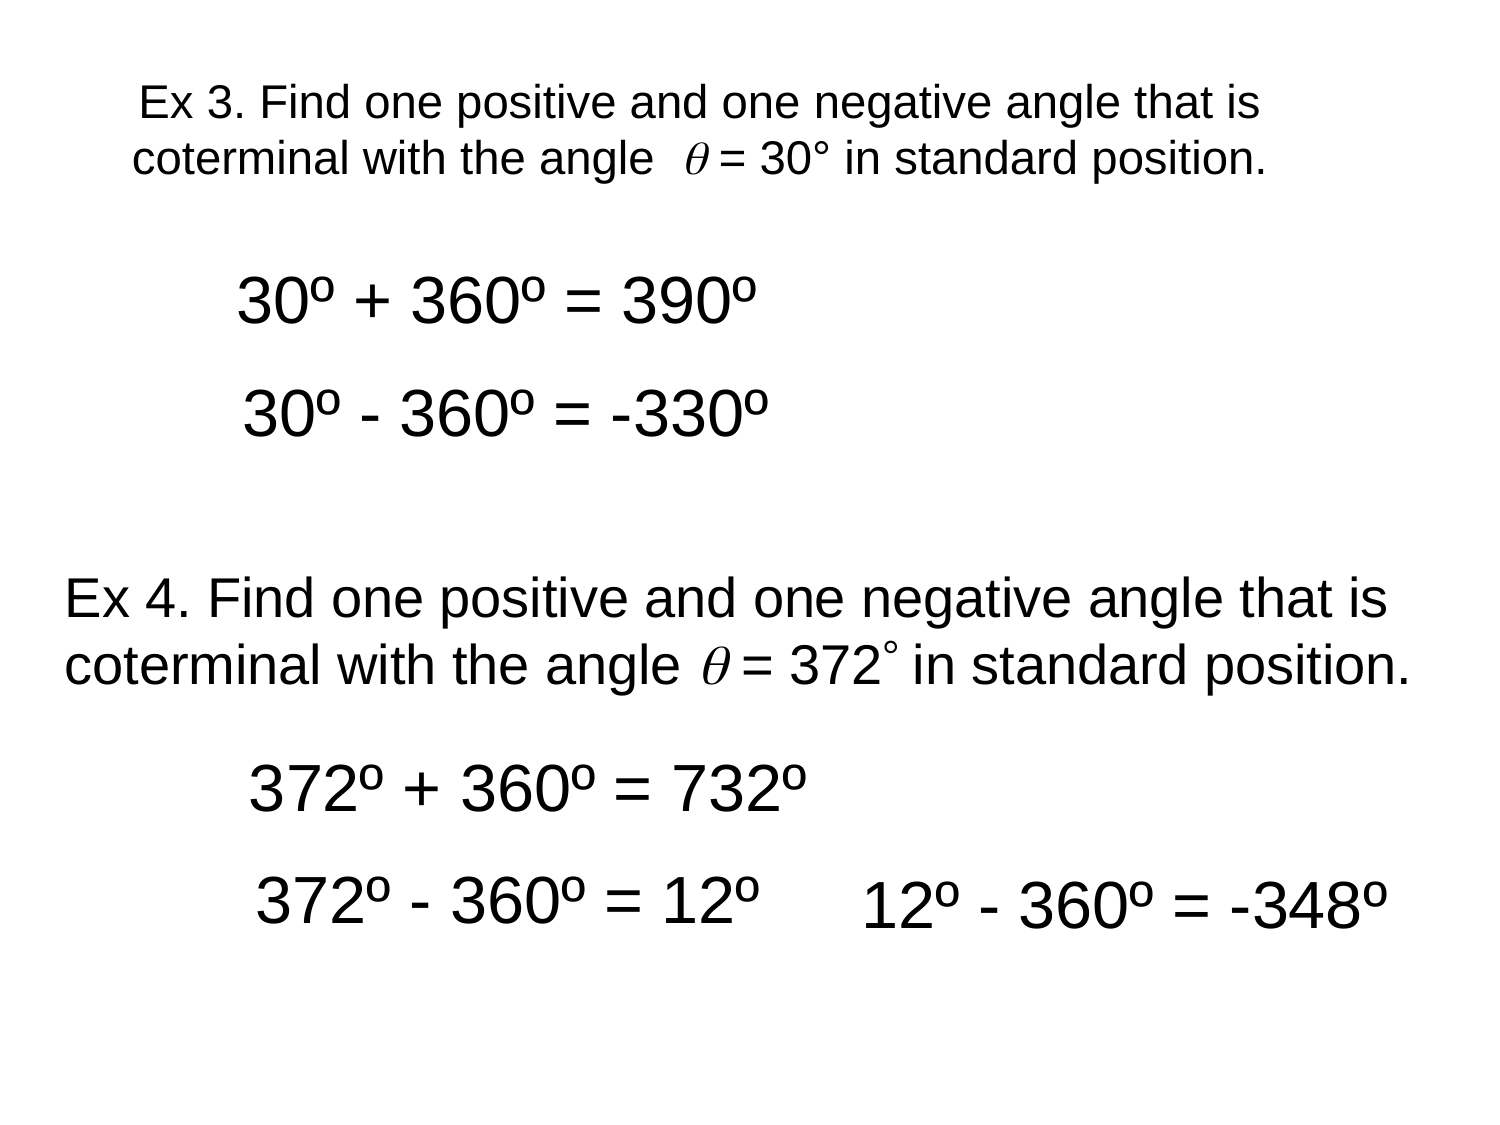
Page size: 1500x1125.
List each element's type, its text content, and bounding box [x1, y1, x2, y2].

text_box 12º - 360º = -348º [846, 854, 1404, 949]
text_box Ex 4. Find one positive and one negative angle that is coterminal with the angle  = 372 in standard position. [50, 549, 1438, 775]
title Ex 3. Find one positive and one negative angle that is coterminal with the angle  = 30° in standard position. [24, 62, 1375, 250]
text_box 30º - 360º = -330º [227, 362, 785, 458]
text_box 30º + 360º = 390º [221, 249, 792, 345]
text_box 372º + 360º = 732º [234, 737, 841, 833]
text_box 372º - 360º = 12º [240, 849, 776, 945]
